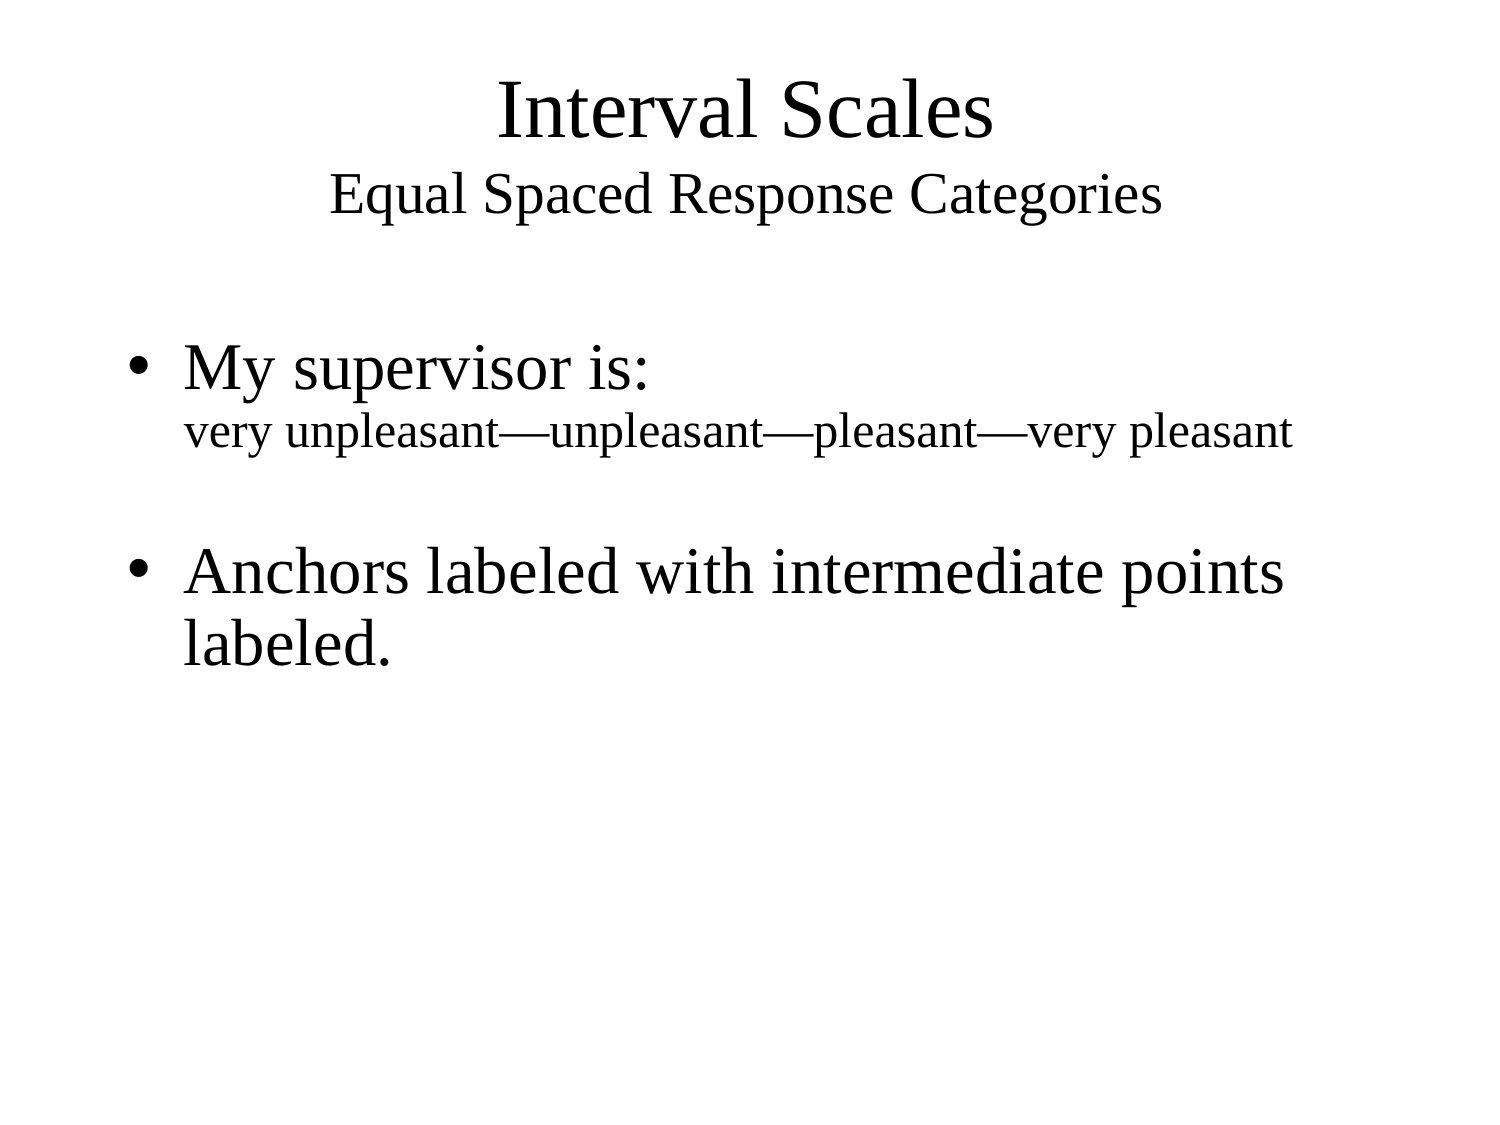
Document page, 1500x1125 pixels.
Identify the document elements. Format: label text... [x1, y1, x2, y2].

title Interval Scales Equal Spaced Response Categories [75, 45, 1425, 233]
list My supervisor is: very unpleasant—unpleasant—pleasant—very pleasant Anchors labeled with intermediate points labeled. [112, 324, 1438, 1125]
